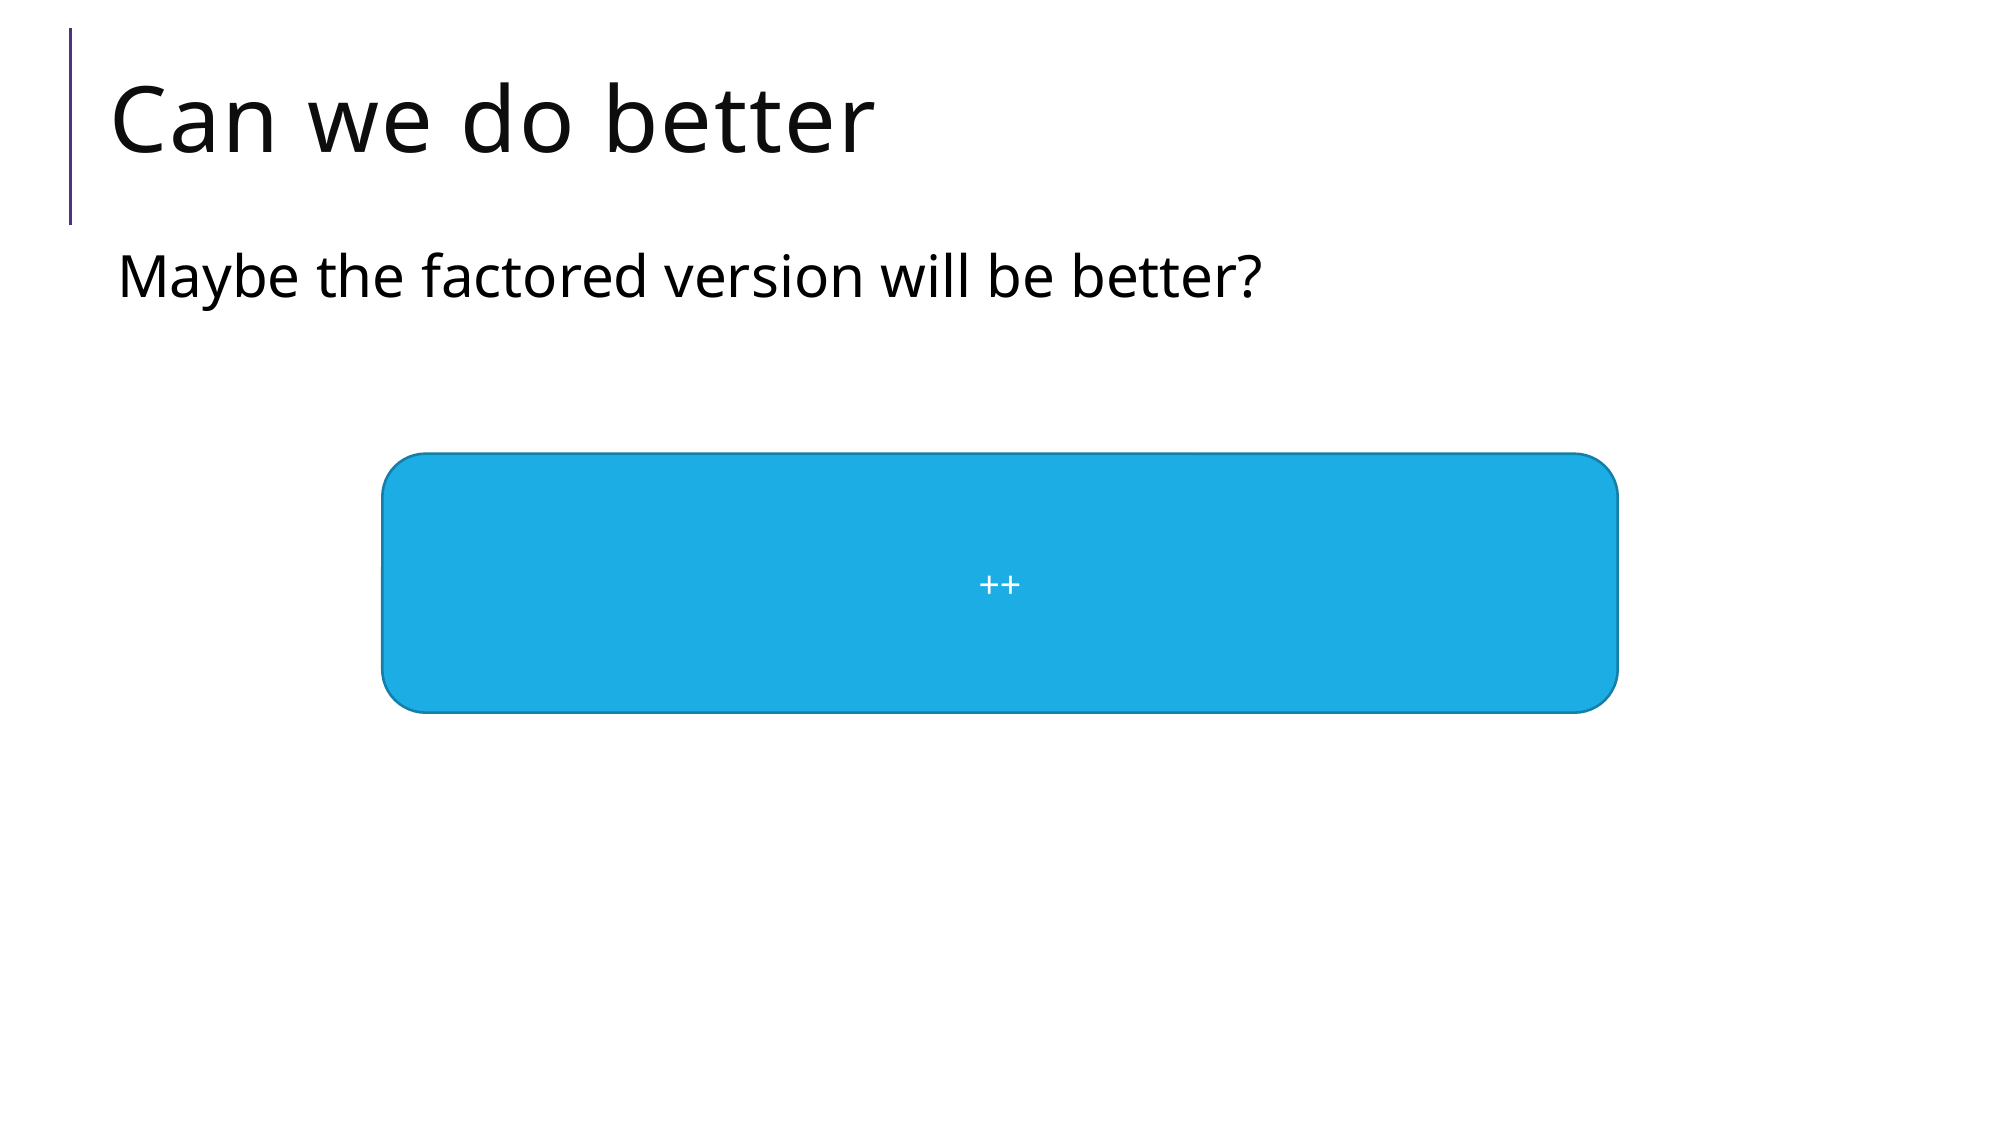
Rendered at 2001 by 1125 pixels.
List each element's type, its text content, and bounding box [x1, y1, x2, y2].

title Can we do better [94, 43, 1930, 210]
list Maybe the factored version will be better? [94, 240, 1930, 1035]
